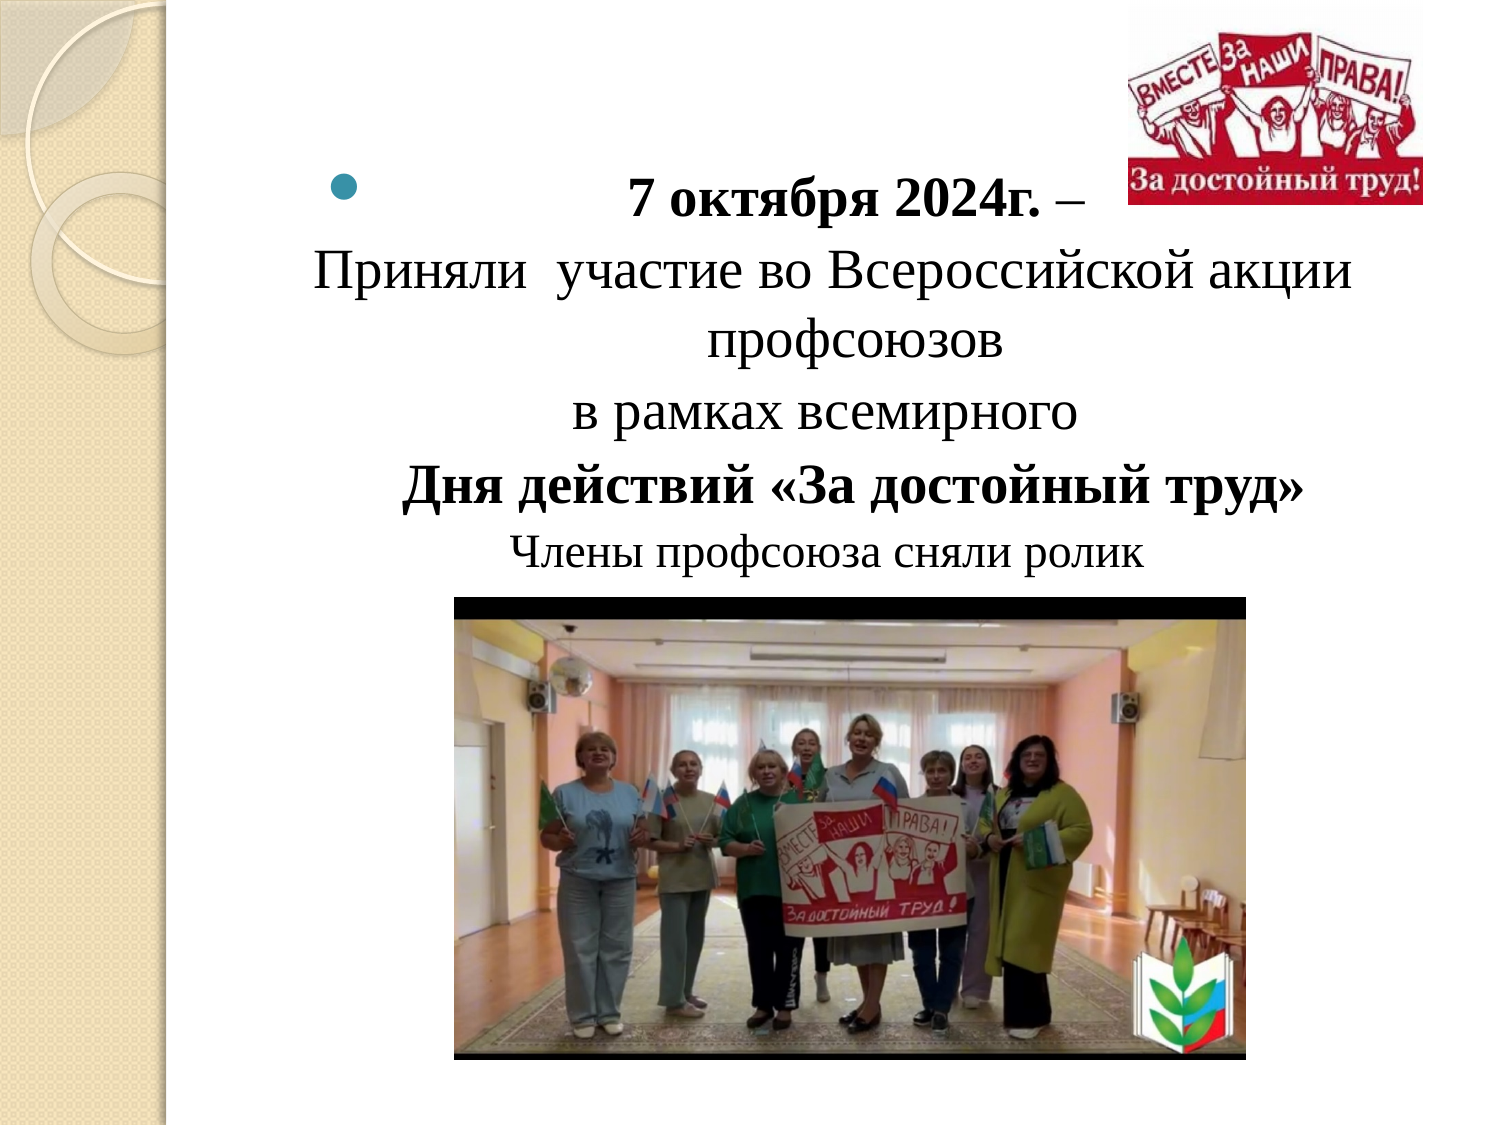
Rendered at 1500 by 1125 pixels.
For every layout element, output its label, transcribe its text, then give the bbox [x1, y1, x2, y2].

picture [1127, 0, 1424, 209]
list 7 октября 2024г. – Приняли участие во Всероссийской акции профсоюзов в рамках всемирного Дня действий «За достойный труд» Члены профсоюза сняли ролик [194, 42, 1459, 587]
picture [454, 597, 1246, 1061]
